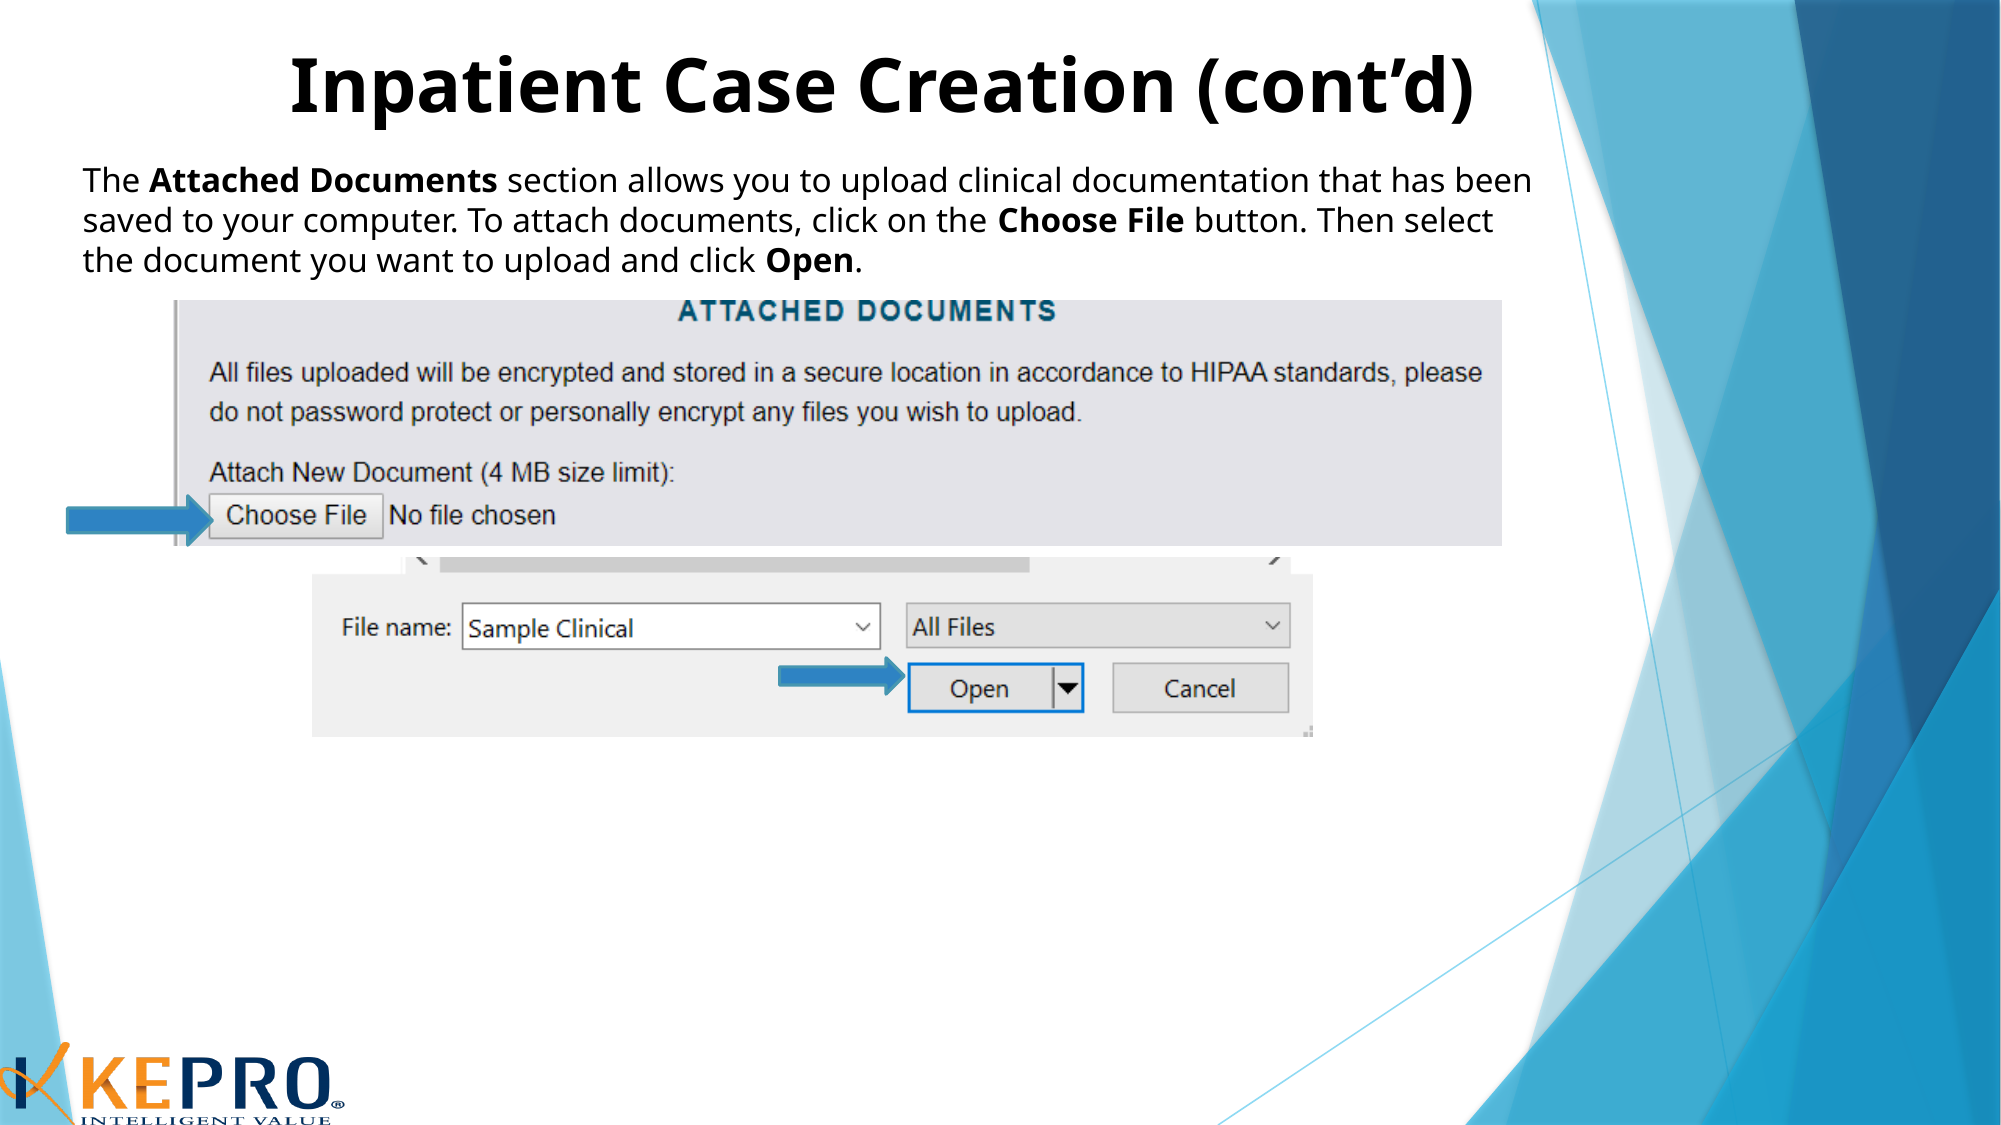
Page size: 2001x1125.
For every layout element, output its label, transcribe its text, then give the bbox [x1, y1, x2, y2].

text_box [65, 506, 168, 535]
list The Attached Documents section allows you to upload clinical documentation that has been saved to your computer. To attach documents, click on the Choose File button. Then select the document you want to upload and click Open. [67, 152, 1557, 964]
picture [172, 300, 1503, 546]
title Inpatient Case Creation (cont’d) [212, 29, 1574, 169]
picture [830, 305, 840, 316]
picture [1002, 300, 1010, 312]
picture [311, 557, 1313, 737]
picture [0, 1042, 346, 1125]
picture [884, 305, 896, 316]
